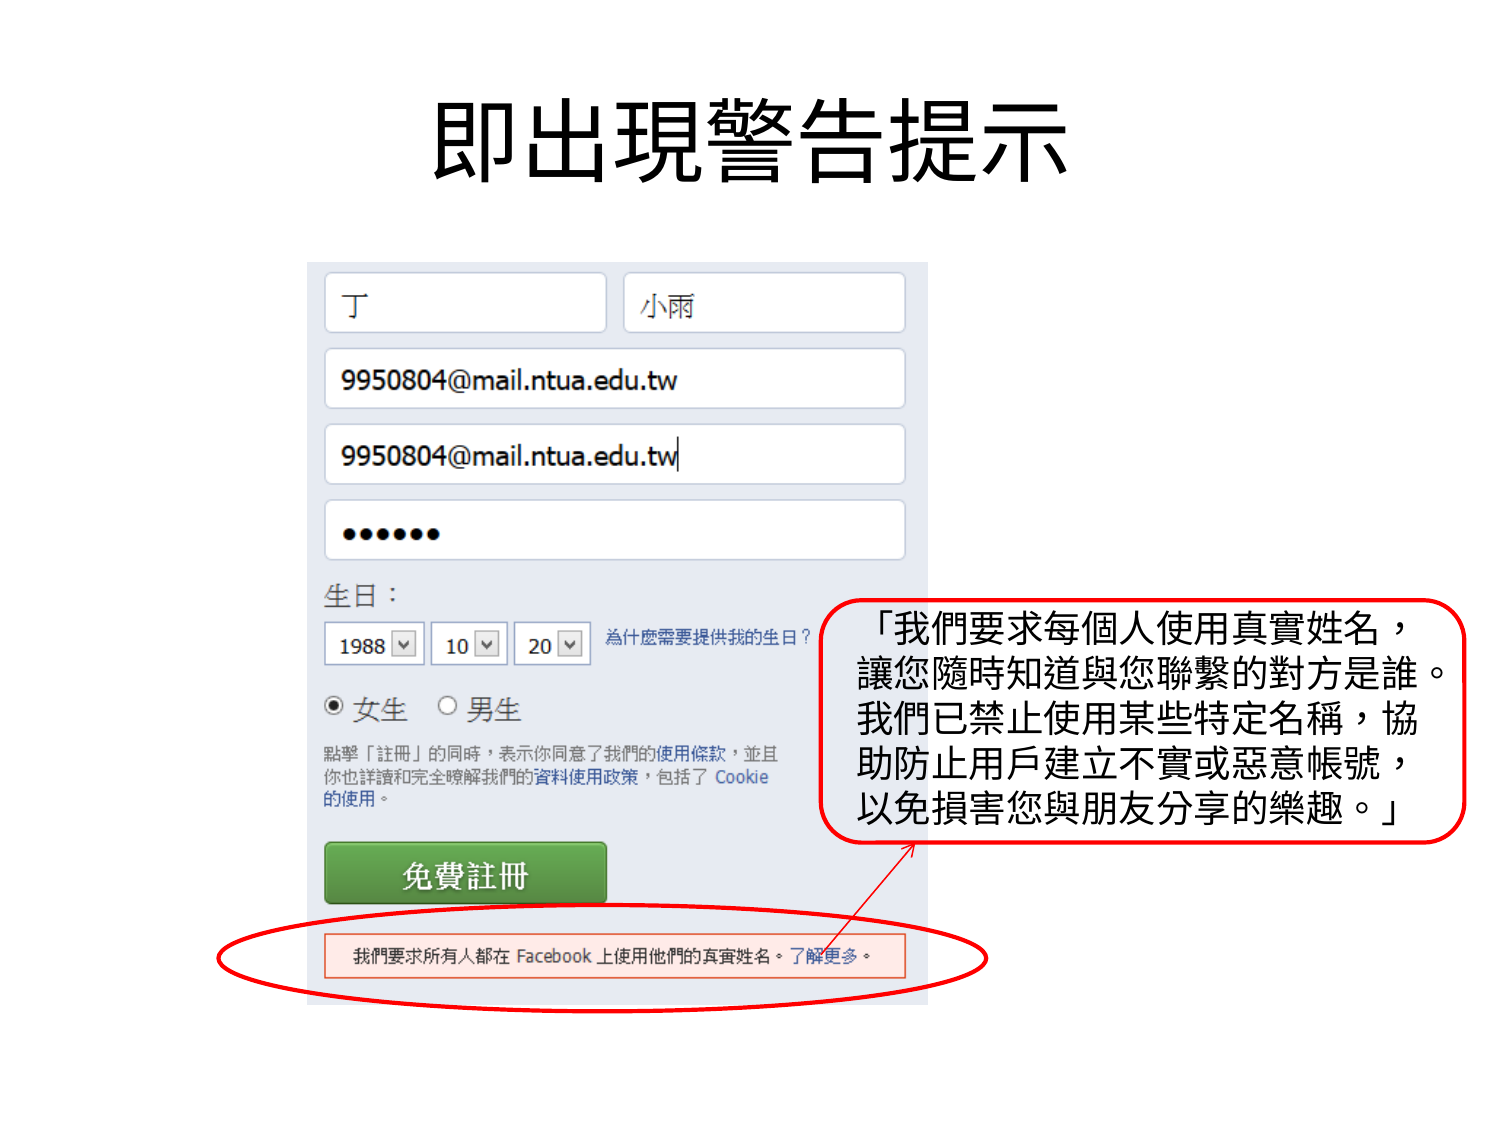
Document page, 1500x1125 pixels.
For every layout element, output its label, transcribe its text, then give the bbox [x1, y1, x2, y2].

text_box [216, 923, 301, 994]
title 即出現警告提示 [75, 45, 1425, 233]
text_box [932, 598, 1467, 845]
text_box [820, 842, 916, 955]
text_box [932, 928, 989, 988]
text_box 「我們要求每個人使用真實姓名，讓您隨時知道與您聯繫的對方是誰。我們已禁止使用某些特定名稱，協助防止用戶建立不實或惡意帳號，以免損害您與朋友分享的樂趣。」 [932, 597, 1444, 602]
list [306, 262, 928, 1006]
